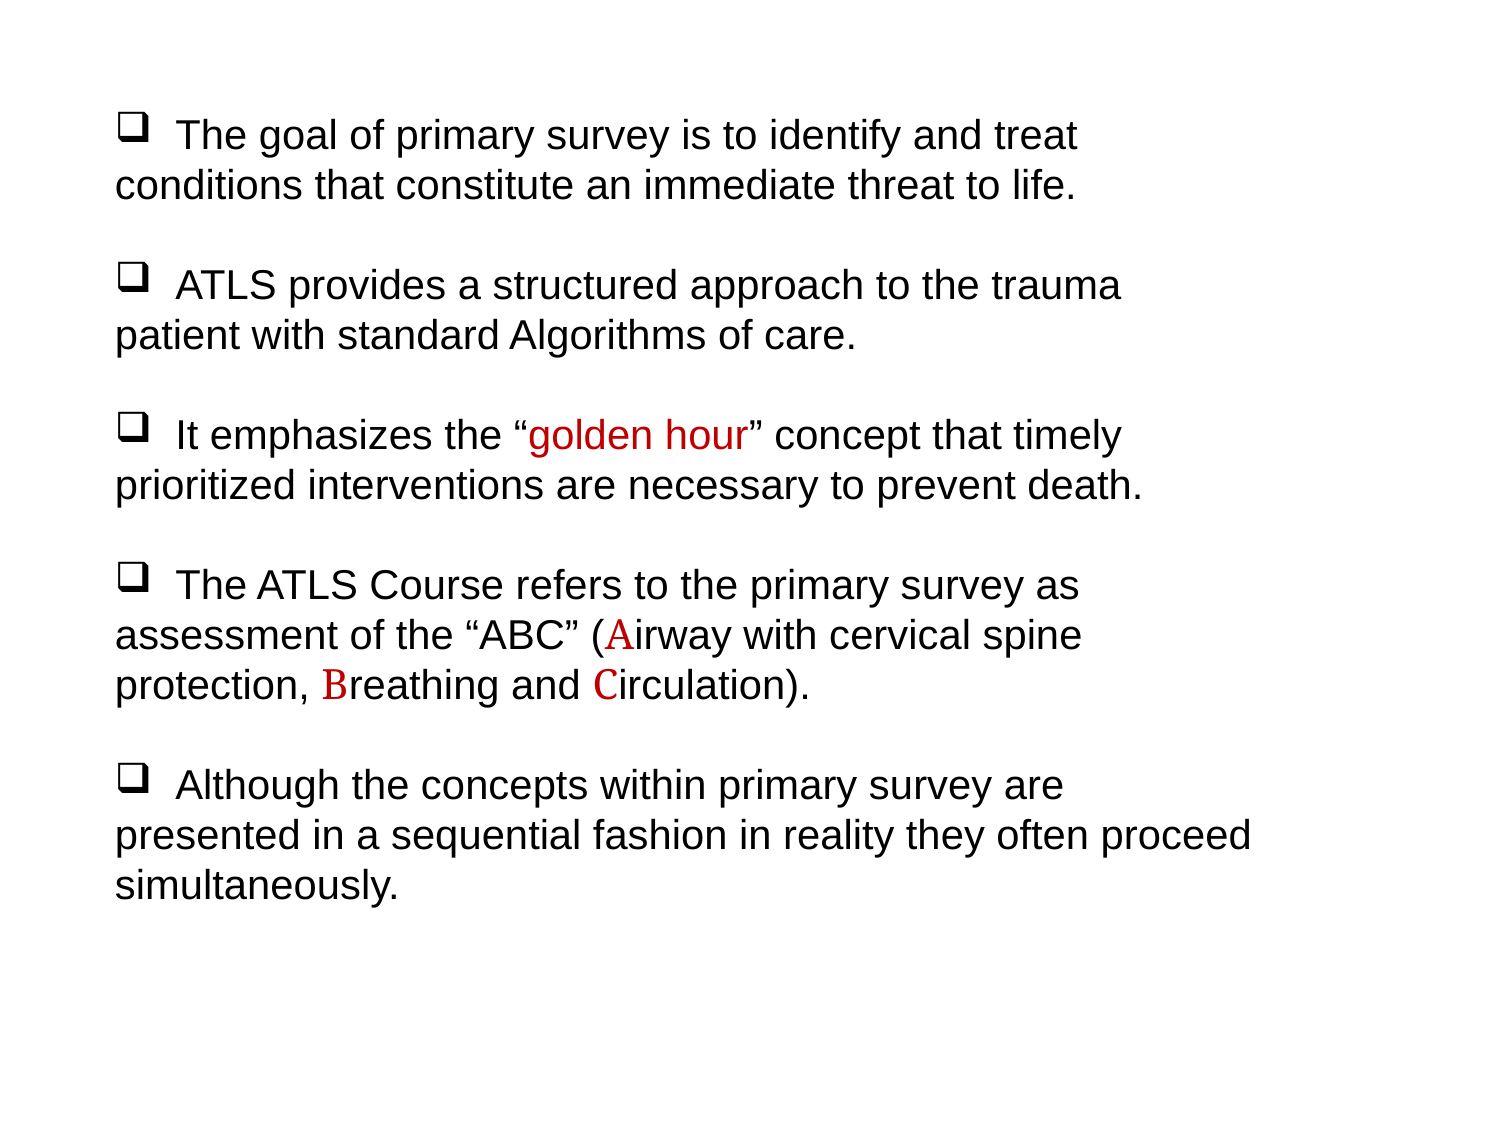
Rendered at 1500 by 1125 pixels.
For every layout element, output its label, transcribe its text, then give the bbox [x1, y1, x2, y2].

text_box The goal of primary survey is to identify and treat conditions that constitute an immediate threat to life. ATLS provides a structured approach to the trauma patient with standard Algorithms of care. It emphasizes the “golden hour” concept that timely prioritized interventions are necessary to prevent death. The ATLS Course refers to the primary survey as assessment of the “ABC” (Airway with cervical spine protection, Breathing and Circulation). Although the concepts within primary survey are presented in a sequential fashion in reality they often proceed simultaneously. [100, 100, 1270, 916]
